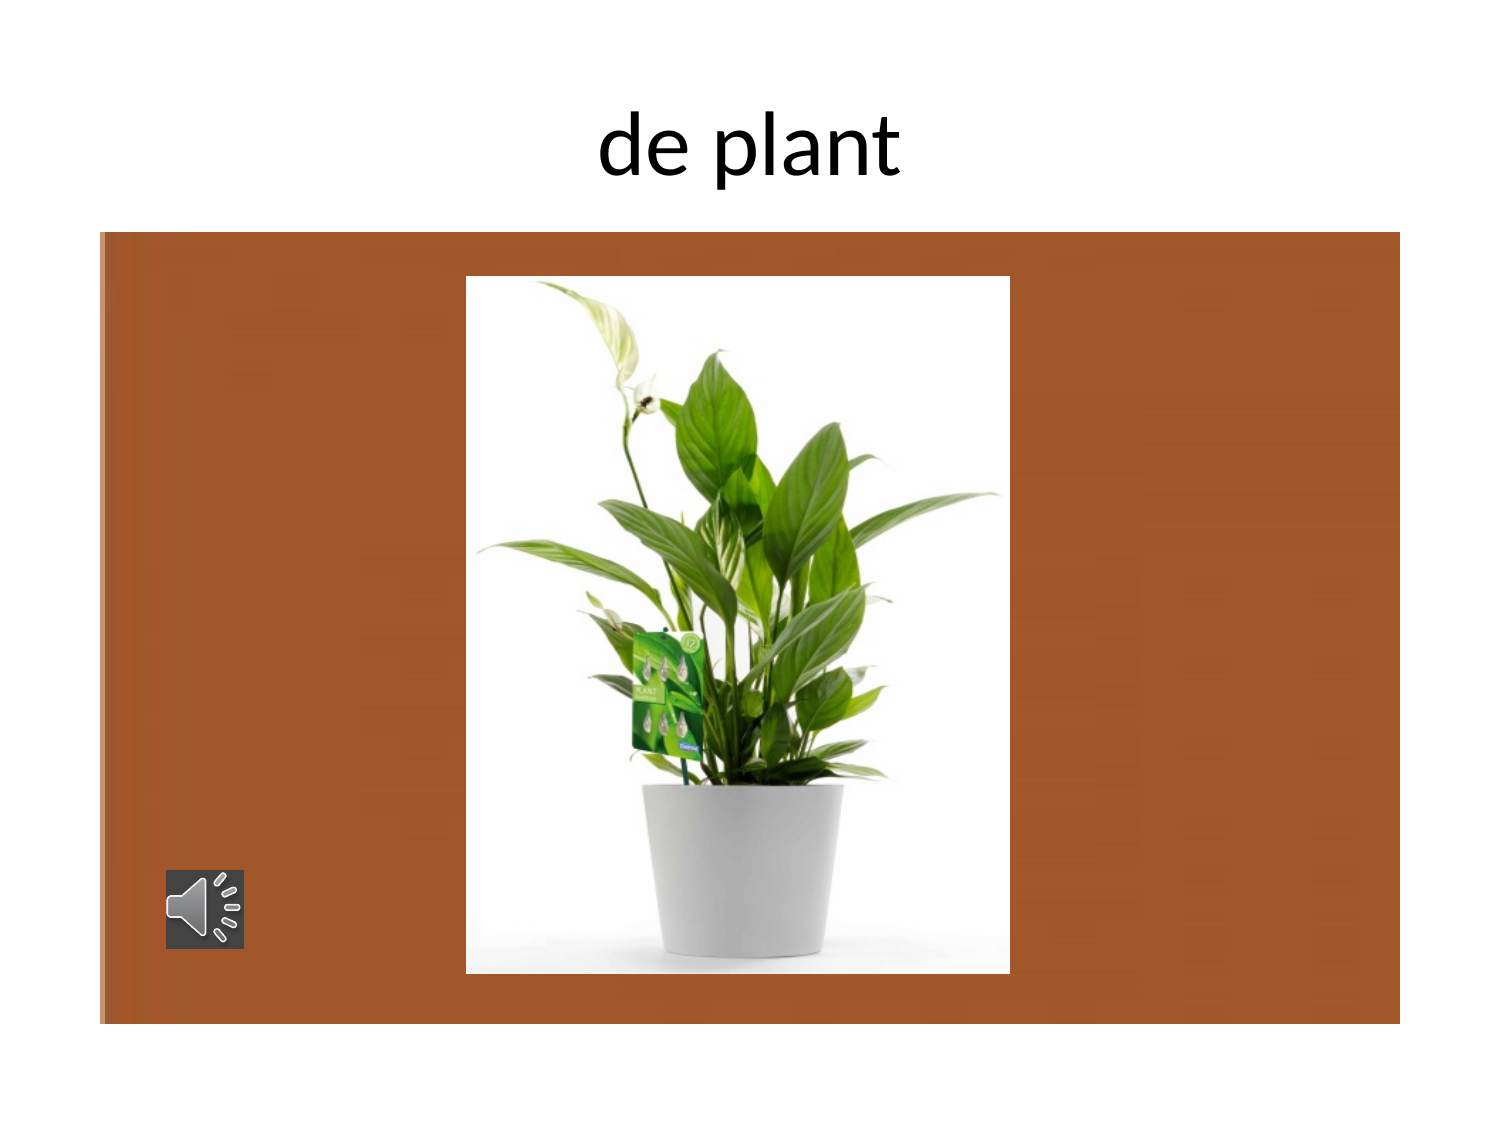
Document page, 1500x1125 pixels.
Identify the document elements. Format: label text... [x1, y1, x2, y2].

title de plant [75, 45, 1425, 233]
picture [100, 232, 1400, 1024]
